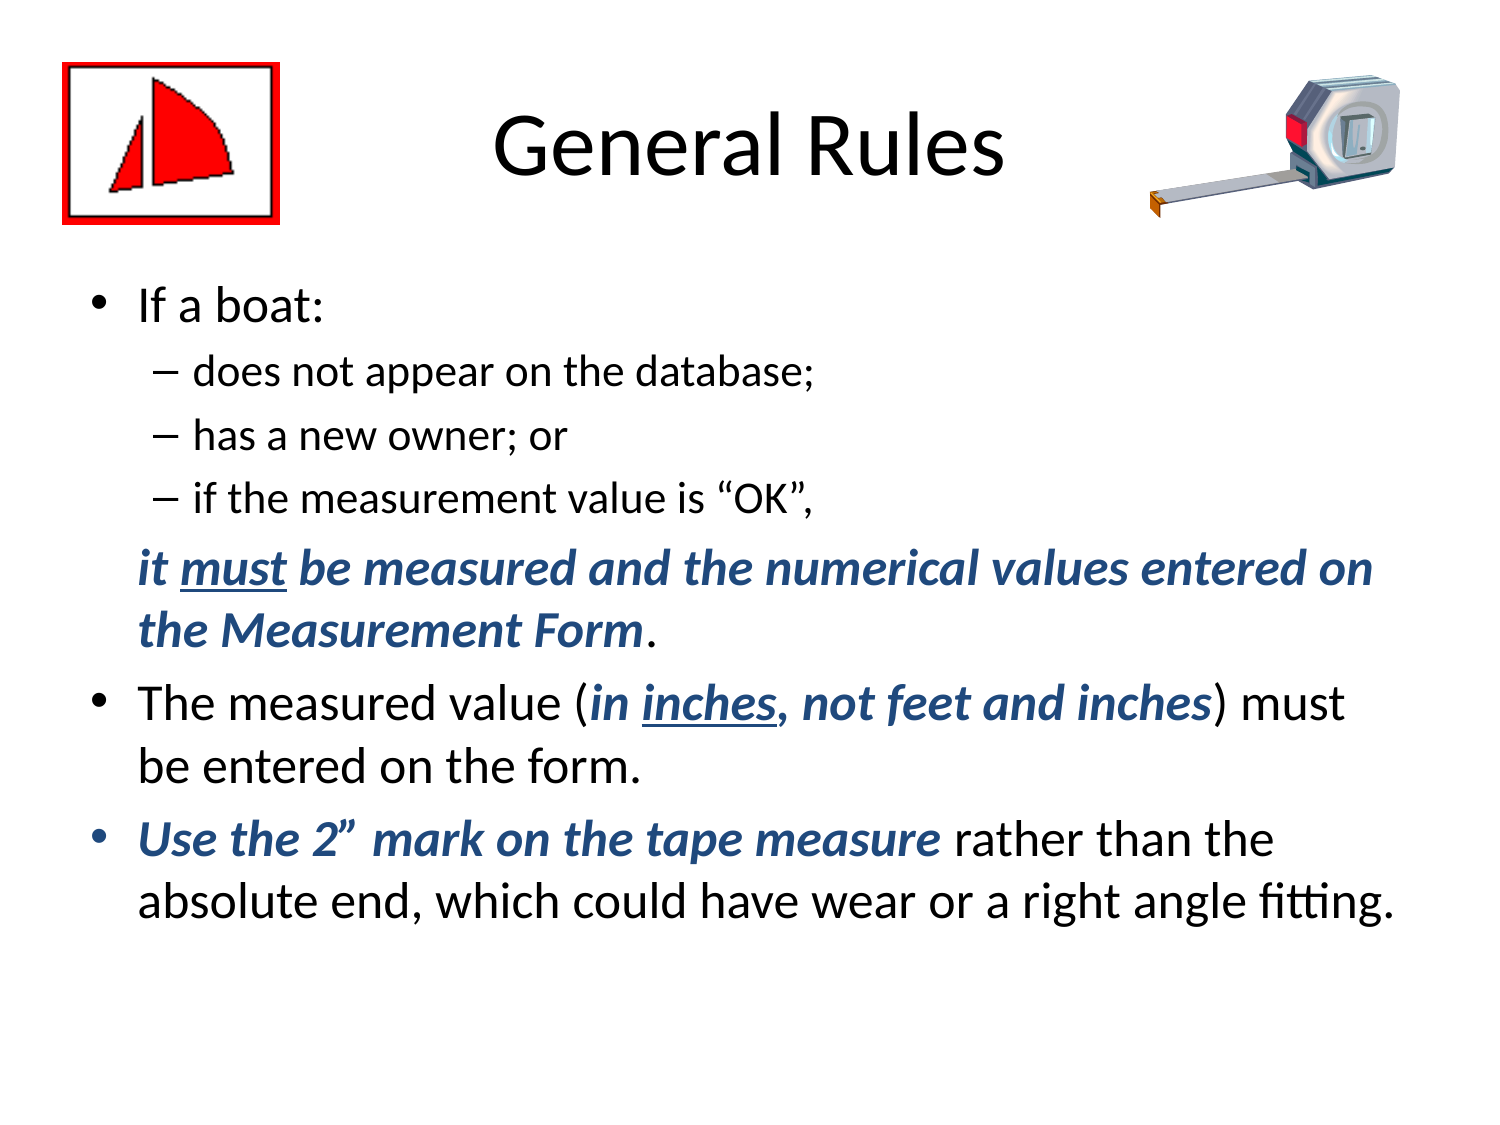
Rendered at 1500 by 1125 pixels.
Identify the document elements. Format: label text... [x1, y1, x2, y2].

picture [62, 62, 280, 226]
picture [1149, 74, 1401, 219]
list If a boat: does not appear on the database; has a new owner; or if the measurement value is “OK”, it must be measured and the numerical values entered on the Measurement Form. The measured value (in inches, not feet and inches) must be entered on the form. Use the 2” mark on the tape measure rather than the absolute end, which could have wear or a right angle fitting. [75, 262, 1425, 1005]
title General Rules [75, 45, 1425, 233]
